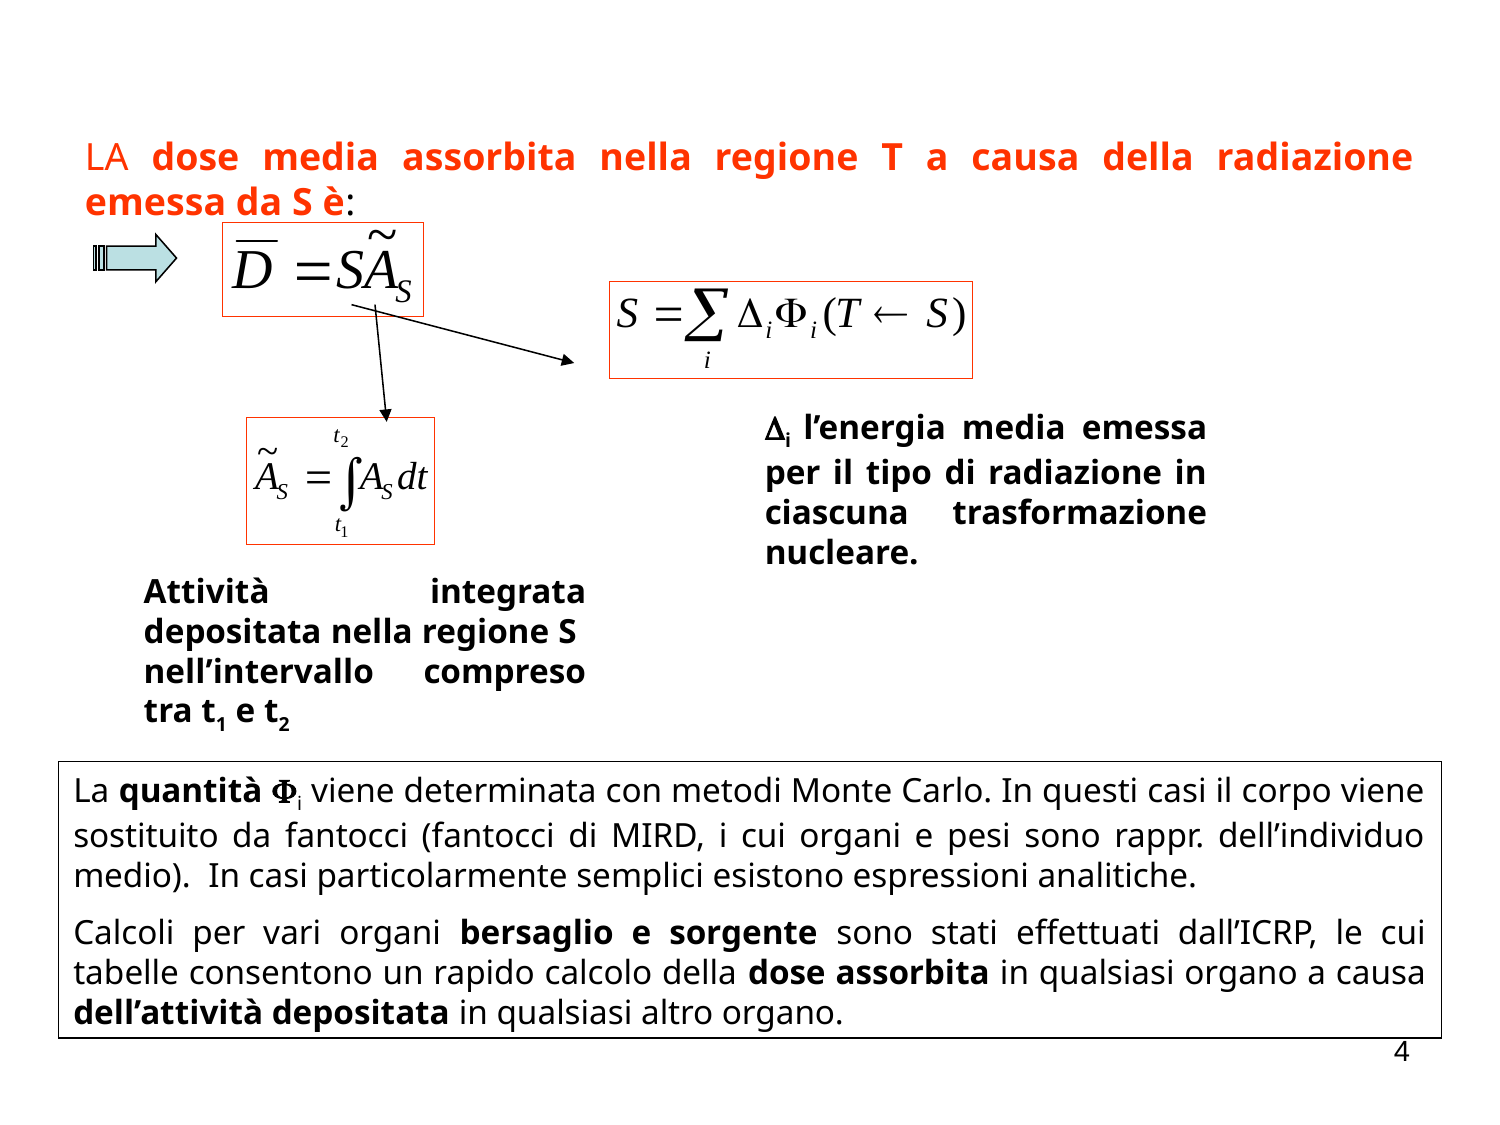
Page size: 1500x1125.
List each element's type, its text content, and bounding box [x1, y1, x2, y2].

text_box LA dose media assorbita nella regione T a causa della radiazione emessa da S è: [70, 35, 1430, 365]
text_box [609, 280, 973, 379]
text_box [423, 323, 575, 366]
text_box La quantità Fi viene determinata con metodi Monte Carlo. In questi casi il corpo viene sostituito da fantocci (fantocci di MIRD, i cui organi e pesi sono rappr. dell’individuo medio). In casi particolarmente semplici esistono espressioni analitiche. Calcoli per vari organi bersaglio e sorgente sono stati effettuati dall’ICRP, le cui tabelle consentono un rapido calcolo della dose assorbita in qualsiasi organo a causa dell’attività depositata in qualsiasi altro organo. [58, 761, 1442, 1039]
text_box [222, 222, 424, 317]
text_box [245, 417, 436, 545]
slide_number 4 [1074, 1039, 1426, 1103]
text_box [106, 234, 177, 282]
text_box [93, 246, 97, 270]
text_box Attività integrata depositata nella regione S nell’intervallo compreso tra t1 e t2 [128, 562, 602, 743]
text_box [376, 324, 392, 416]
text_box [98, 246, 105, 270]
text_box Di l’energia media emessa per il tipo di radiazione in ciascuna trasformazione nucleare. [750, 398, 1223, 579]
